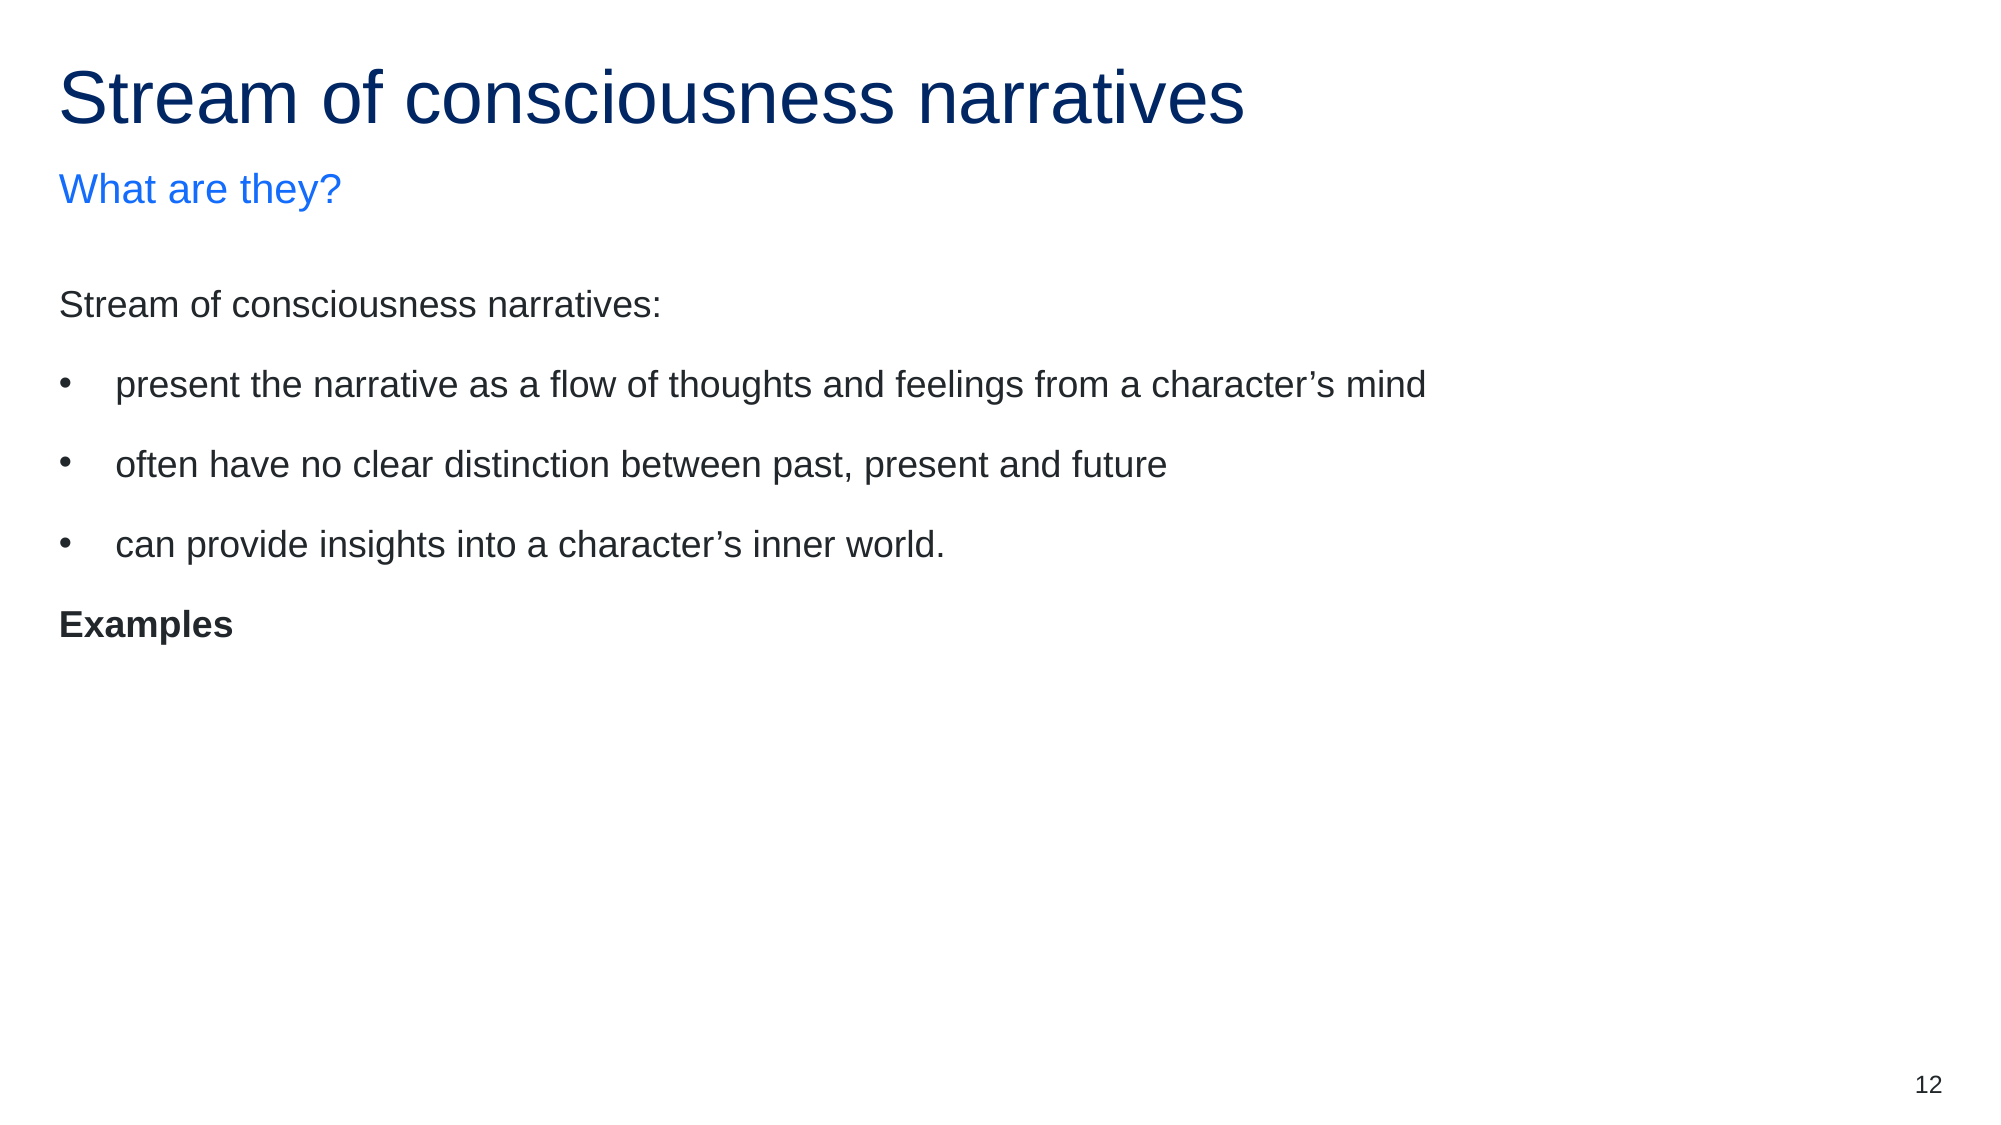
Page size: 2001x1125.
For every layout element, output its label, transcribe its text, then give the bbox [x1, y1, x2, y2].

list What are they? [59, 161, 1943, 212]
slide_number 12 [1824, 1068, 1943, 1099]
list Stream of consciousness narratives: present the narrative as a flow of thoughts and feelings from a character’s mind often have no clear distinction between past, present and future can provide insights into a character’s inner world. Examples [59, 257, 1943, 1046]
title Stream of consciousness narratives [59, 59, 1943, 149]
